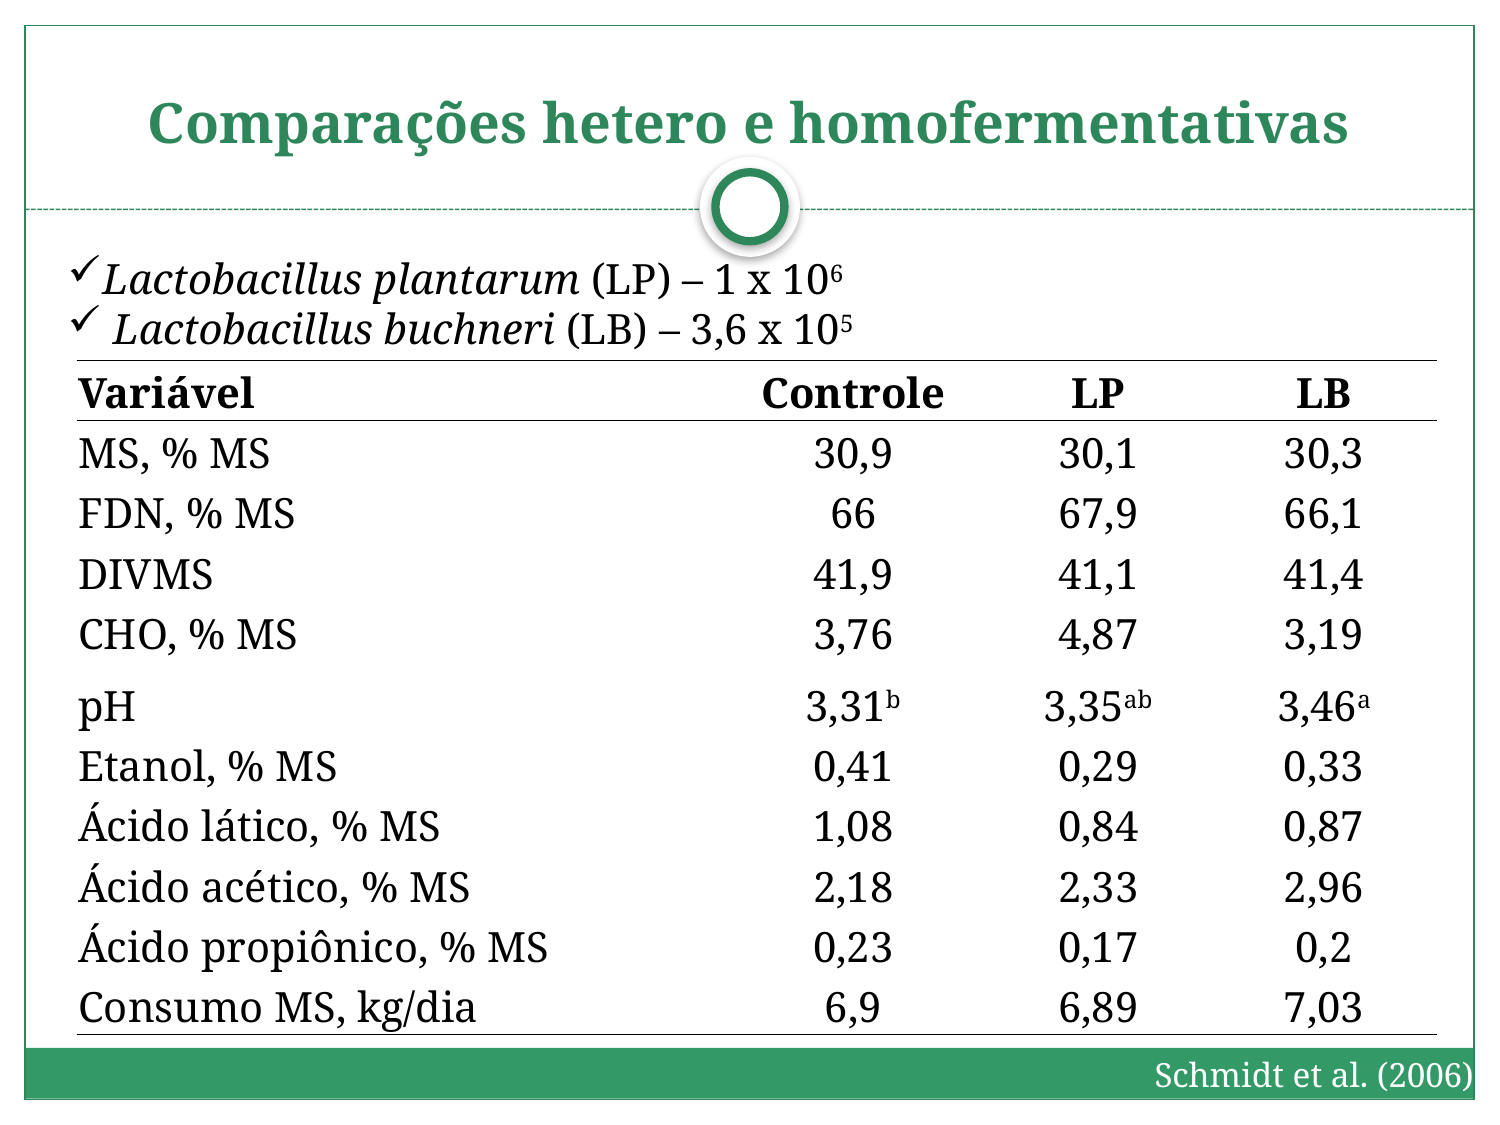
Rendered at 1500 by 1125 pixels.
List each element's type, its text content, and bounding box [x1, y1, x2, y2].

table_header Variável [77, 361, 721, 420]
table_cell FDN, % MS [77, 481, 721, 541]
table_cell 4,87 [985, 601, 1211, 662]
table_cell 0,29 [985, 733, 1211, 794]
table_cell 41,1 [985, 541, 1211, 601]
table_cell 67,9 [985, 481, 1211, 541]
table_cell 3,76 [721, 601, 985, 662]
table_cell MS, % MS [77, 421, 721, 481]
table_header LB [1211, 361, 1437, 420]
table_cell 0,41 [721, 733, 985, 794]
table_cell 6,9 [721, 975, 985, 1034]
table_cell 0,33 [1211, 733, 1437, 794]
table_cell 0,23 [721, 914, 985, 975]
table_cell 66 [721, 481, 985, 541]
text_box Lactobacillus plantarum (LP) – 1 x 106 Lactobacillus buchneri (LB) – 3,6 x 105 [53, 245, 1167, 361]
table_cell 3,46a [1211, 662, 1437, 733]
table_cell Etanol, % MS [77, 733, 721, 794]
table_cell 0,84 [985, 794, 1211, 854]
table_cell 0,2 [1211, 914, 1437, 975]
table_header LP [985, 361, 1211, 420]
table_cell 3,19 [1211, 601, 1437, 662]
table_cell 0,87 [1211, 794, 1437, 854]
table_cell Consumo MS, kg/dia [77, 975, 721, 1034]
table_cell Ácido propiônico, % MS [77, 914, 721, 975]
table_cell Ácido acético, % MS [77, 854, 721, 914]
table_cell DIVMS [77, 541, 721, 601]
table_cell 2,18 [721, 854, 985, 914]
table_header Controle [721, 361, 985, 420]
table_cell 30,1 [985, 421, 1211, 481]
table_cell 7,03 [1211, 975, 1437, 1034]
text_box Schmidt et al. (2006) [1139, 1046, 1500, 1102]
table_cell 30,9 [721, 421, 985, 481]
table_cell 66,1 [1211, 481, 1437, 541]
table_cell 2,33 [985, 854, 1211, 914]
title Comparações hetero e homofermentativas [49, 37, 1450, 162]
table_cell Ácido lático, % MS [77, 794, 721, 854]
table_cell 41,9 [721, 541, 985, 601]
table_cell 3,35ab [985, 662, 1211, 733]
table_cell 0,17 [985, 914, 1211, 975]
table_cell CHO, % MS [77, 601, 721, 662]
table_cell 30,3 [1211, 421, 1437, 481]
table_cell 6,89 [985, 975, 1211, 1034]
table_cell pH [77, 662, 721, 733]
table_cell 3,31b [721, 662, 985, 733]
table_cell 2,96 [1211, 854, 1437, 914]
table_cell 41,4 [1211, 541, 1437, 601]
table_cell 1,08 [721, 794, 985, 854]
